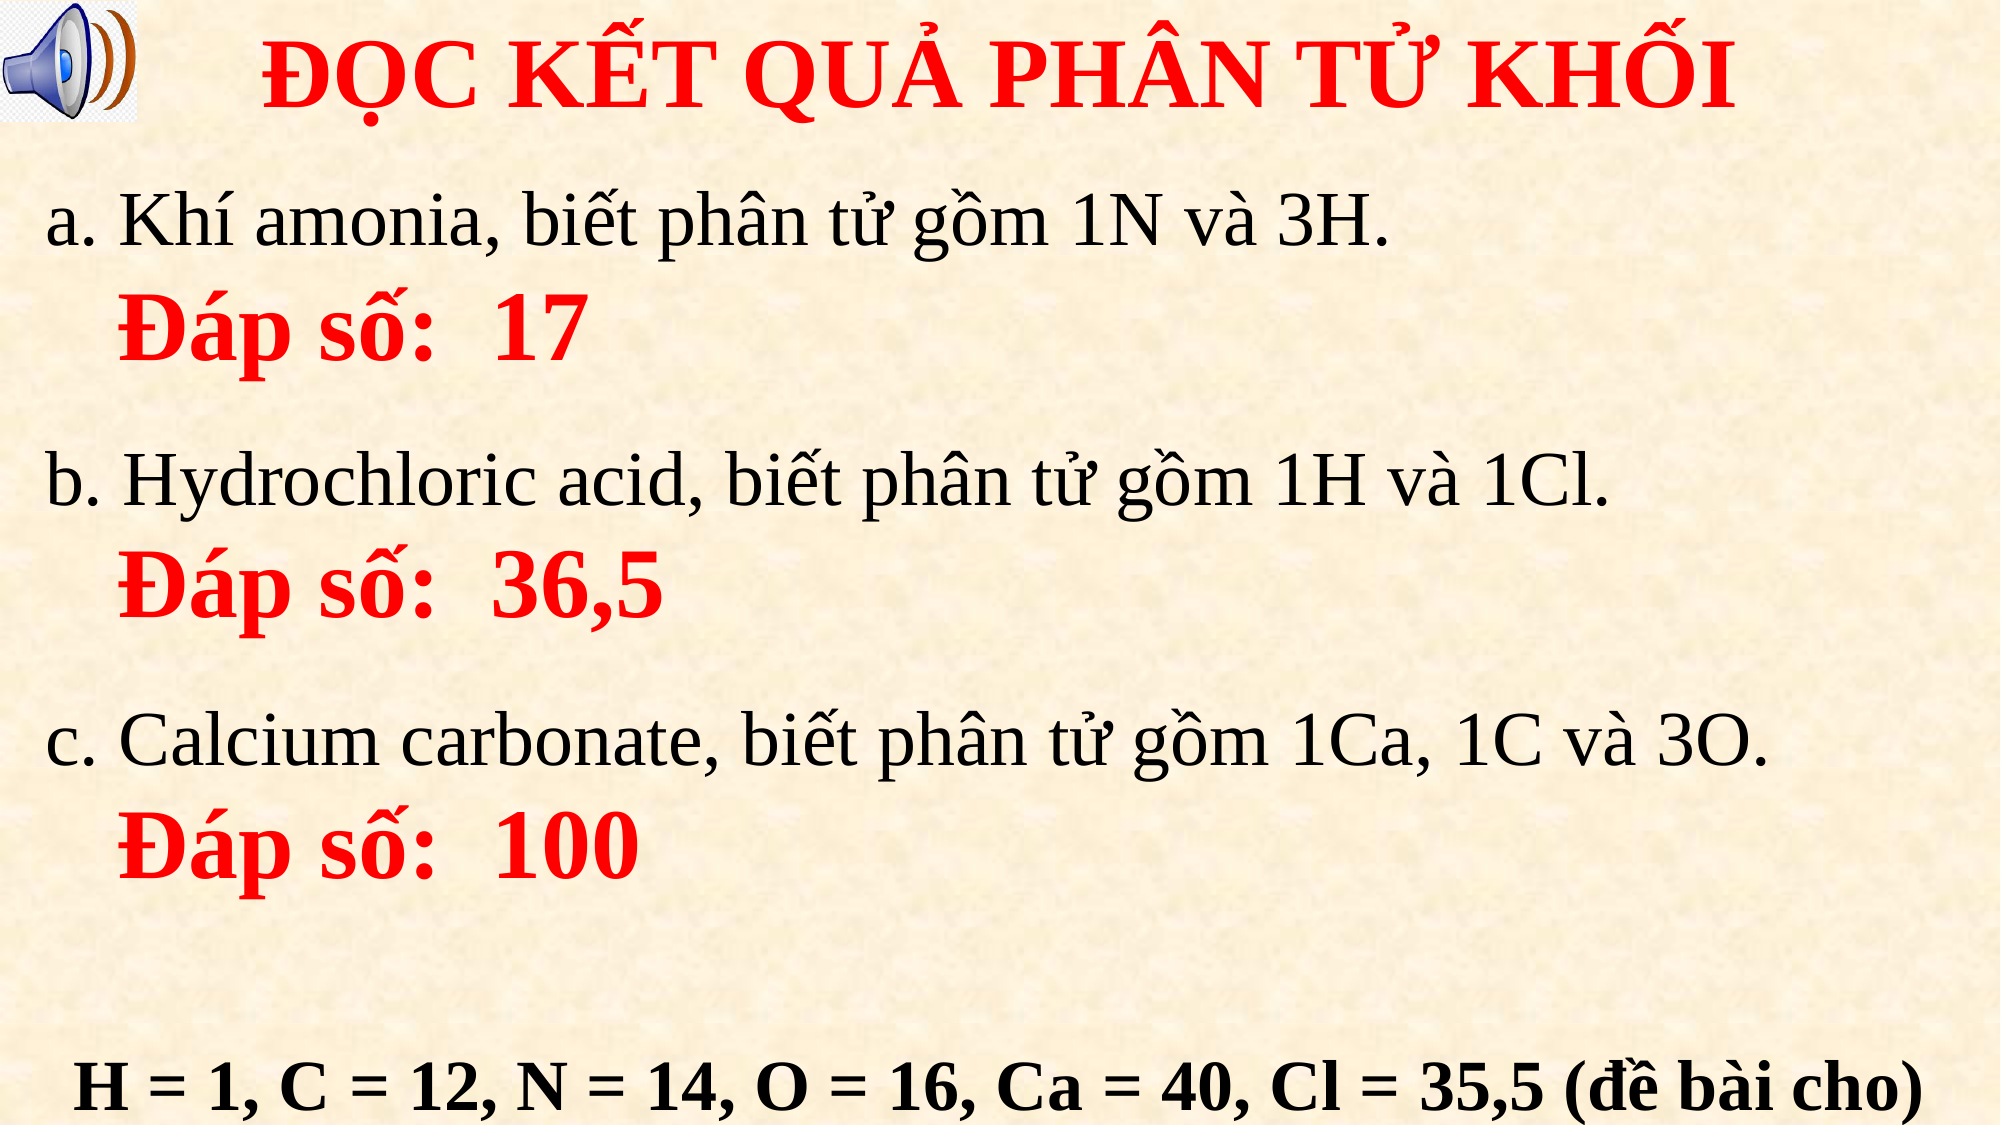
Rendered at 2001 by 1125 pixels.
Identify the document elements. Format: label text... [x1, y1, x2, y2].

text_box Đáp số: 36,5 [101, 510, 1258, 646]
text_box Đáp số: 17 [101, 253, 1258, 388]
picture [0, 1, 137, 122]
text_box a. Khí amonia, biết phân tử gồm 1N và 3H. b. Hydrochloric acid, biết phân tử gồm 1H và 1Cl. c. Calcium carbonate, biết phân tử gồm 1Ca, 1C và 3O. [30, 135, 1921, 789]
text_box H = 1, C = 12, N = 14, O = 16, Ca = 40, Cl = 35,5 (đề bài cho) [0, 987, 2000, 1125]
text_box ĐỌC KẾT QUẢ PHÂN TỬ KHỐI [0, 0, 2000, 135]
picture [0, 0, 2001, 1125]
text_box Đáp số: 100 [101, 771, 1258, 907]
